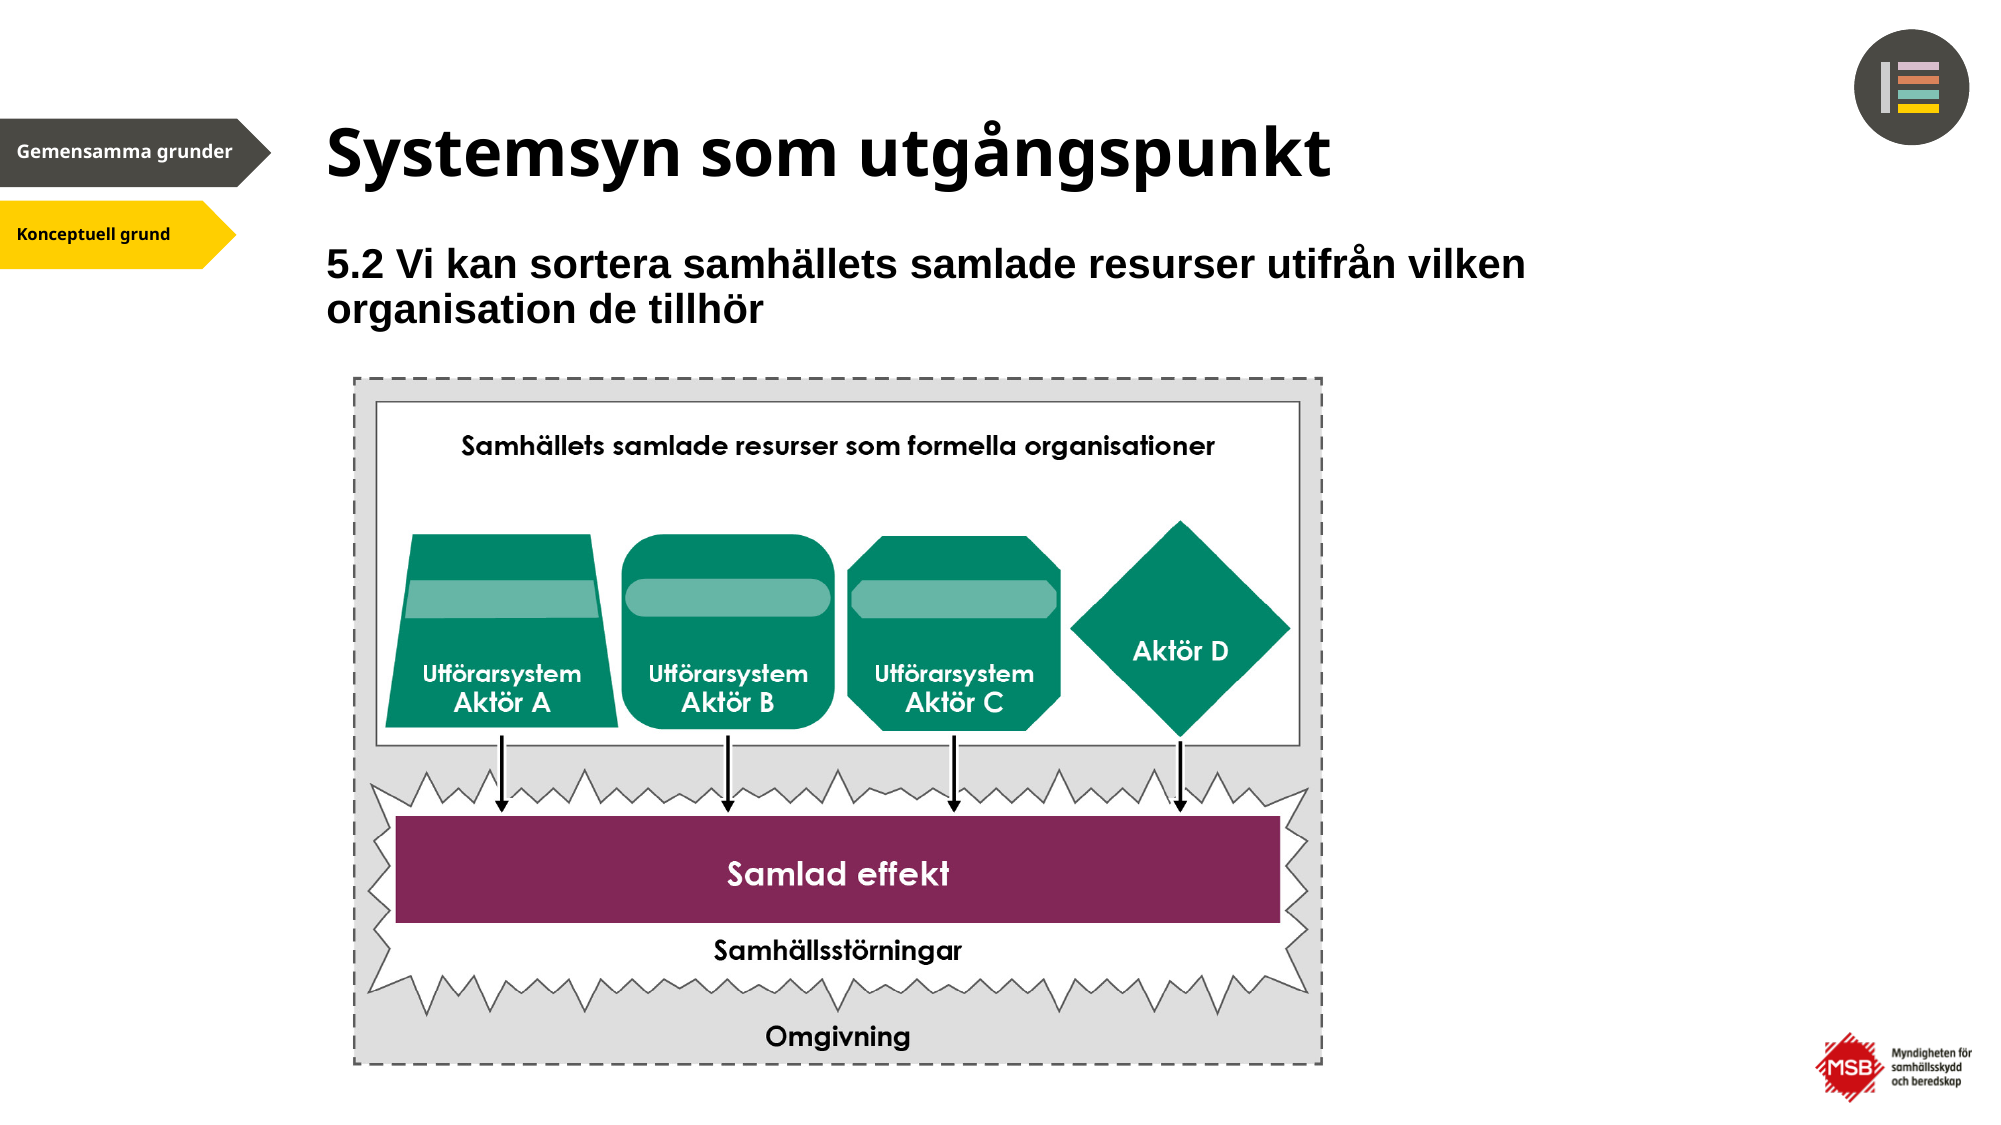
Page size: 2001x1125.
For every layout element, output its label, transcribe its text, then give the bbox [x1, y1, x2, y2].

picture [1815, 1032, 1972, 1103]
list 5.2 Vi kan sortera samhällets samlade resurser utifrån vilken organisation de tillhör [311, 234, 1648, 949]
title Systemsyn som utgångspunkt [311, 111, 1863, 201]
picture [351, 373, 1326, 1069]
